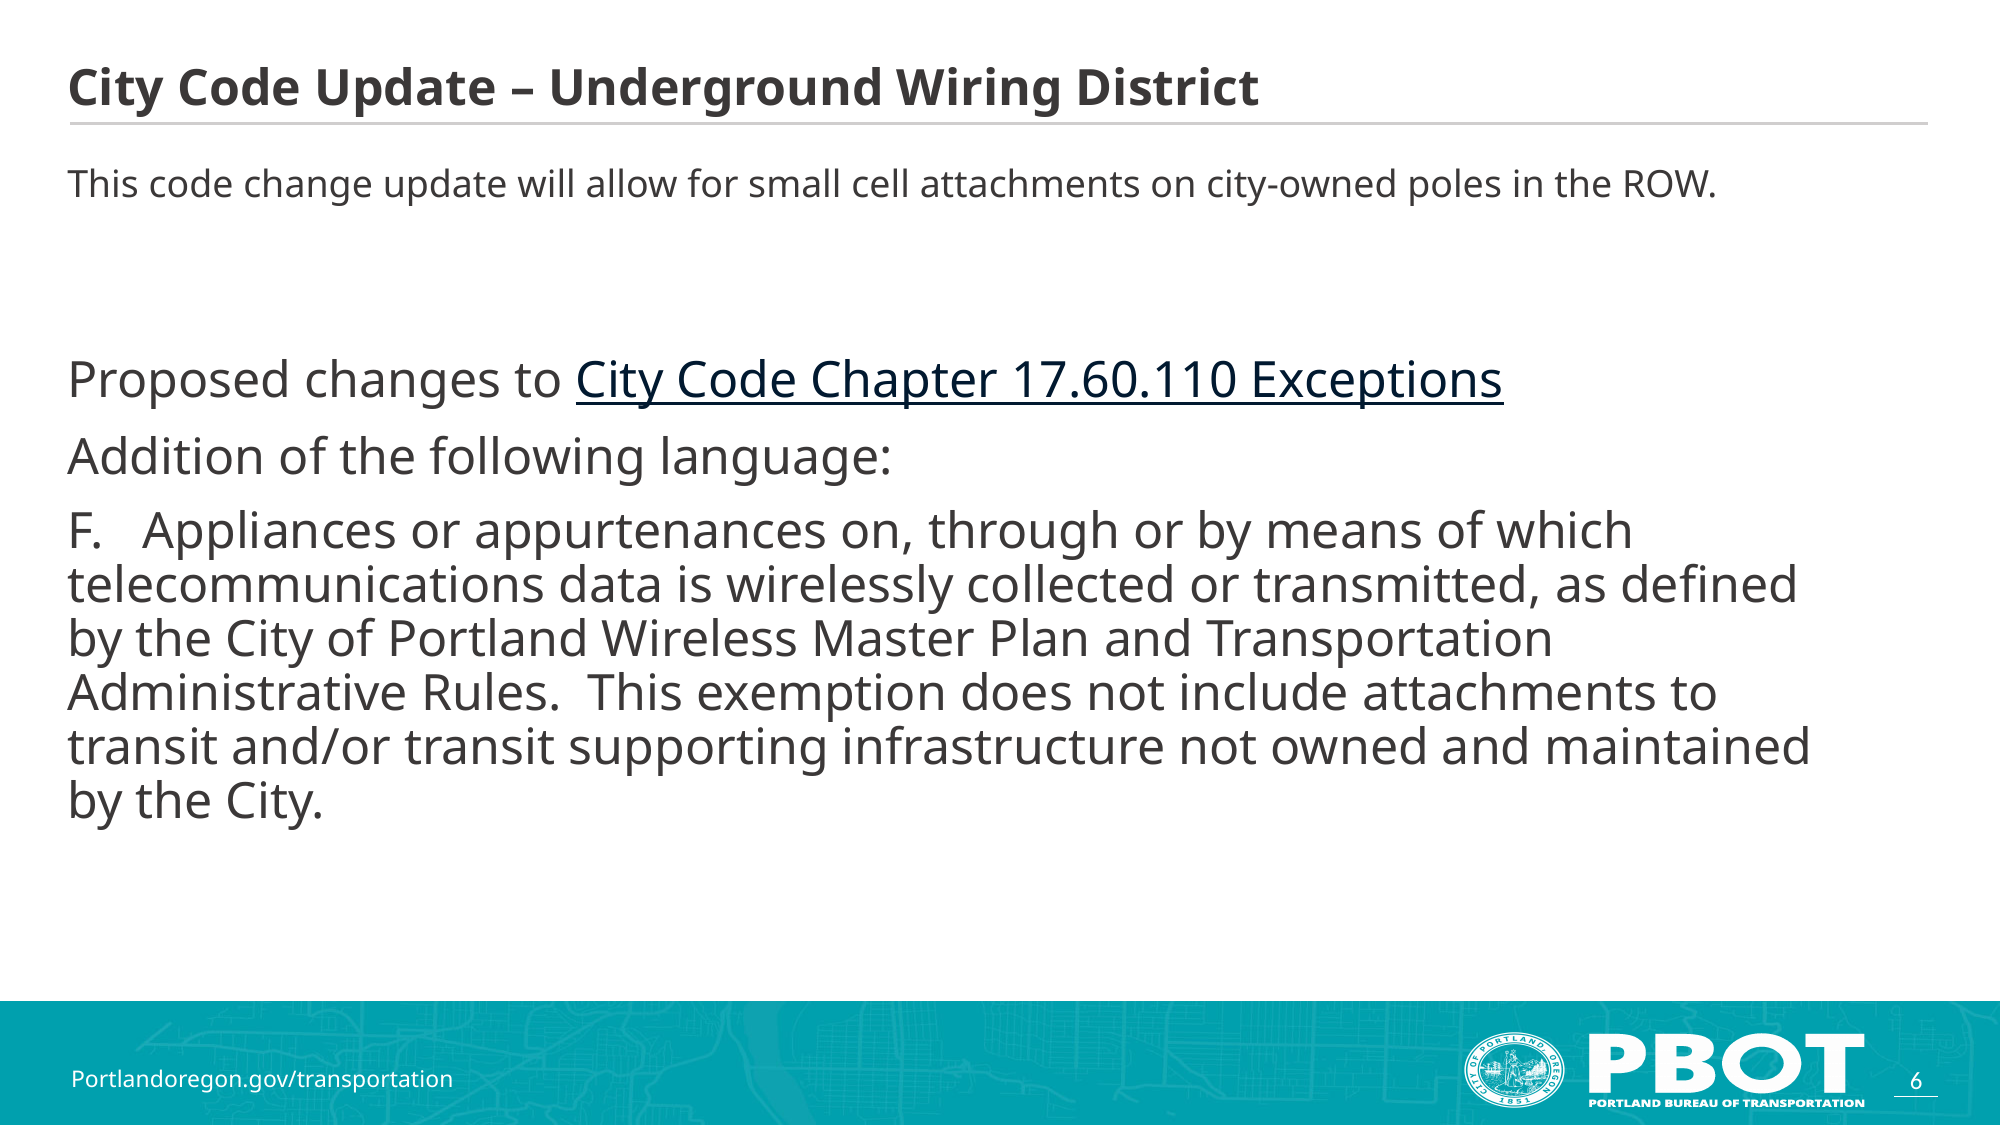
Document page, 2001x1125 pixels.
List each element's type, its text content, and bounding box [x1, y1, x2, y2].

picture [0, 1001, 2000, 1125]
title City Code Update – Underground Wiring District [52, 44, 1859, 134]
list This code change update will allow for small cell attachments on city-owned poles in the ROW. Proposed changes to City Code Chapter 17.60.110 Exceptions Addition of the following language: F. Appliances or appurtenances on, through or by means of which telecommunications data is wirelessly collected or transmitted, as defined by the City of Portland Wireless Master Plan and Transportation Administrative Rules. This exemption does not include attachments to transit and/or transit supporting infrastructure not owned and maintained by the City. [52, 157, 1859, 937]
